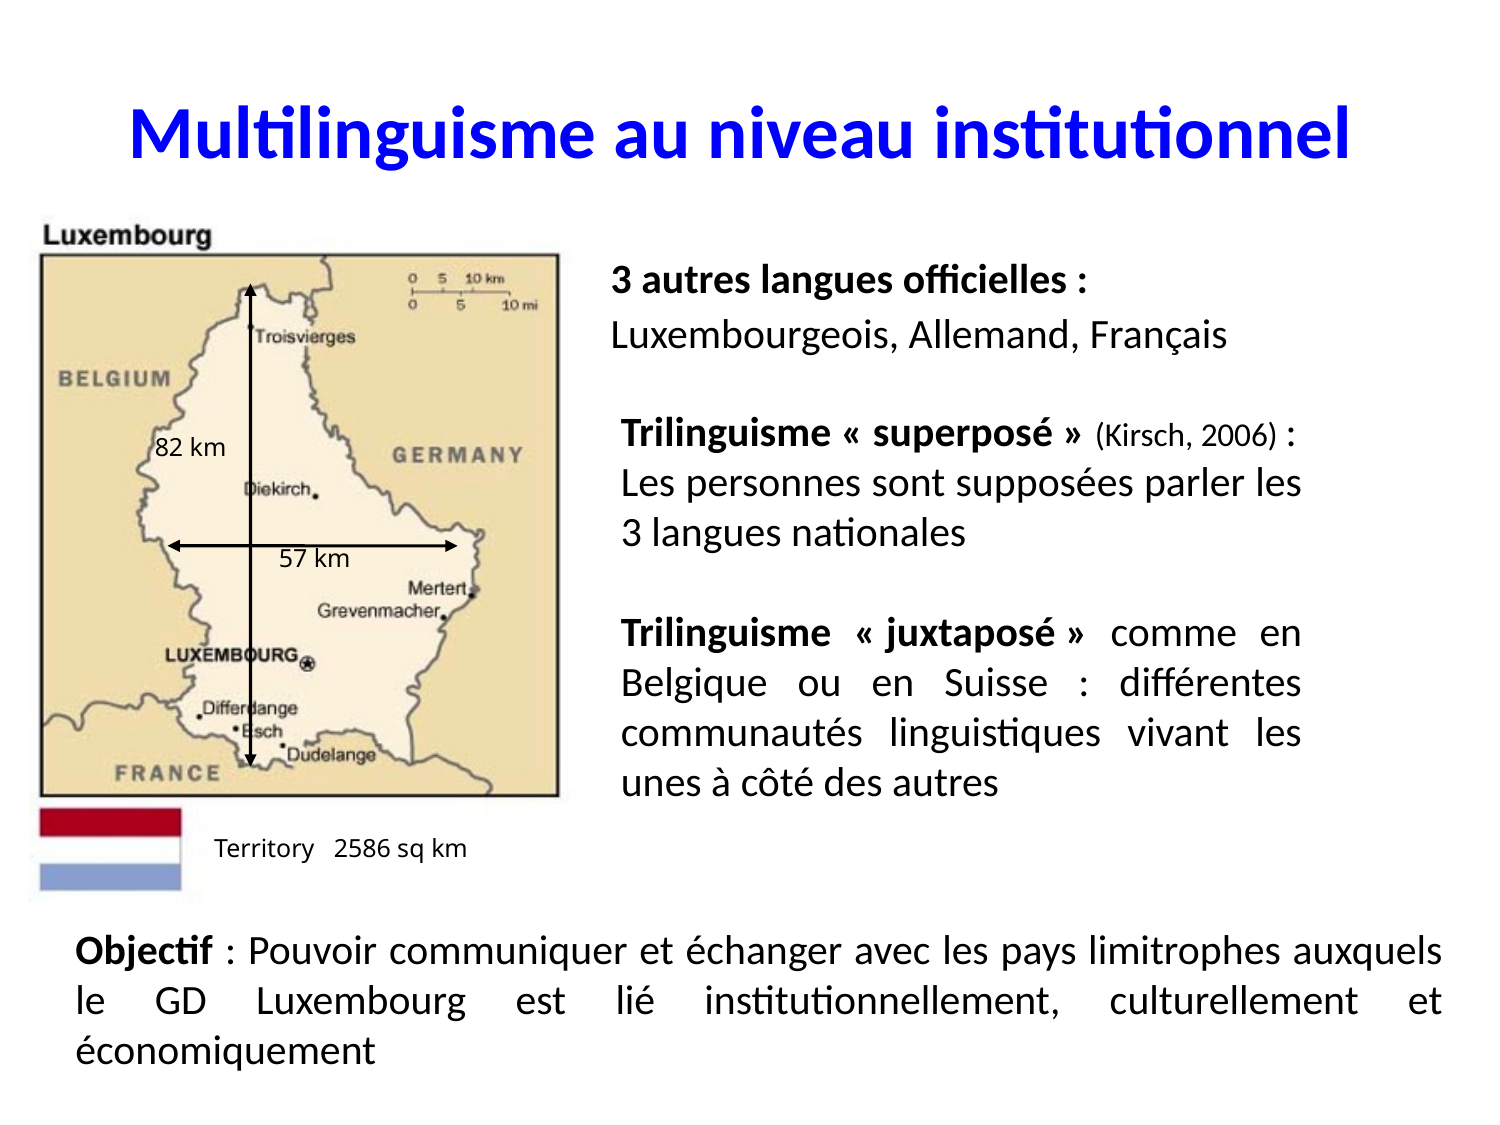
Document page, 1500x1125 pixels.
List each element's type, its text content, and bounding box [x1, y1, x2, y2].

text_box 3 autres langues officielles : Luxembourgeois, Allemand, Français [601, 239, 1260, 364]
text_box Objectif : Pouvoir communiquer et échanger avec les pays limitrophes auxquels le GD Luxembourg est lié institutionnellement, culturellement et économiquement [60, 915, 1458, 1081]
title Multilinguisme au niveau institutionnel [0, 78, 1483, 179]
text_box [29, 214, 597, 905]
